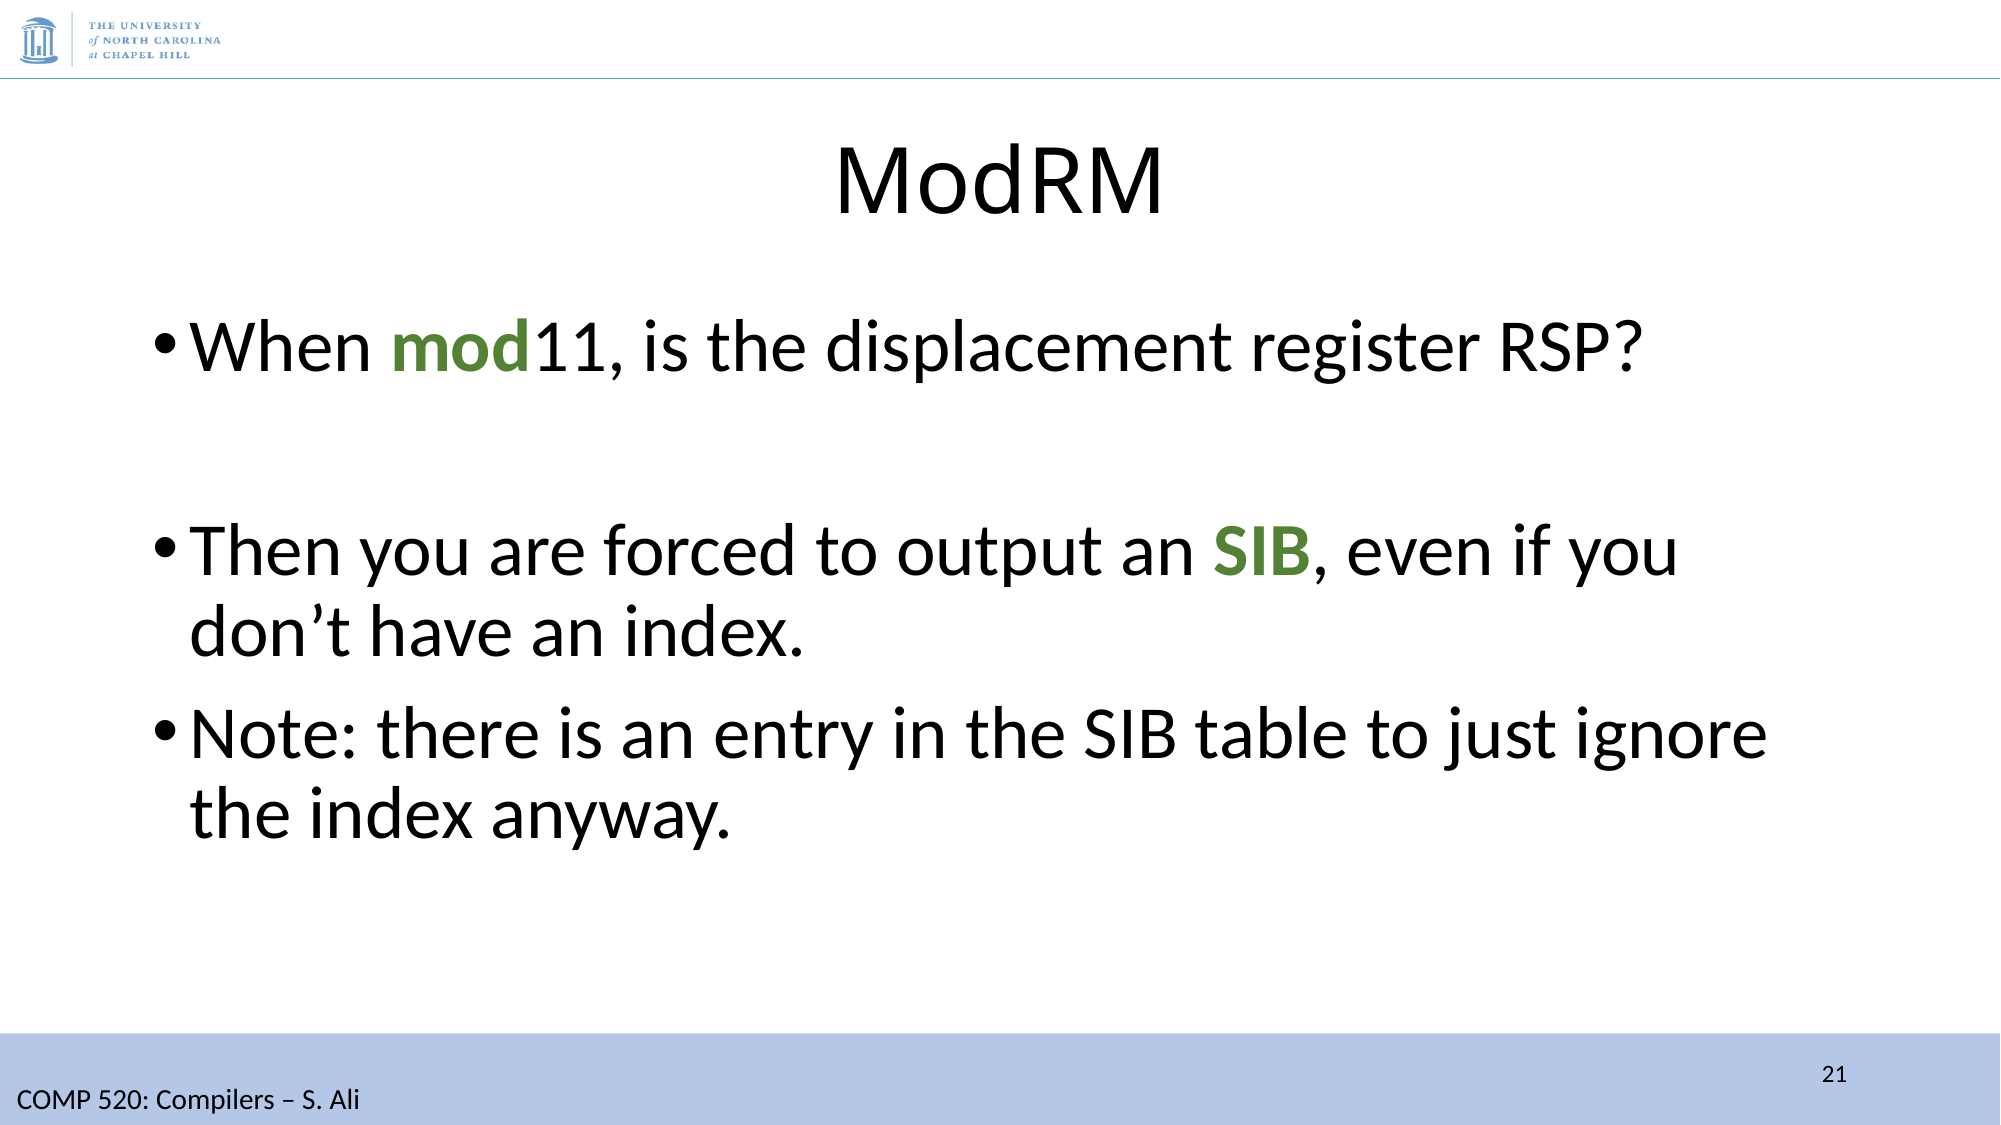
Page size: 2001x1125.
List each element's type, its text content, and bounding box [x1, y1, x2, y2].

picture [16, 12, 228, 67]
slide_number 21 [1412, 1042, 1863, 1103]
text_box COMP 520: Compilers – S. Ali [2, 1072, 376, 1123]
text_box [0, 1032, 2000, 1125]
title ModRM [137, 89, 1863, 278]
